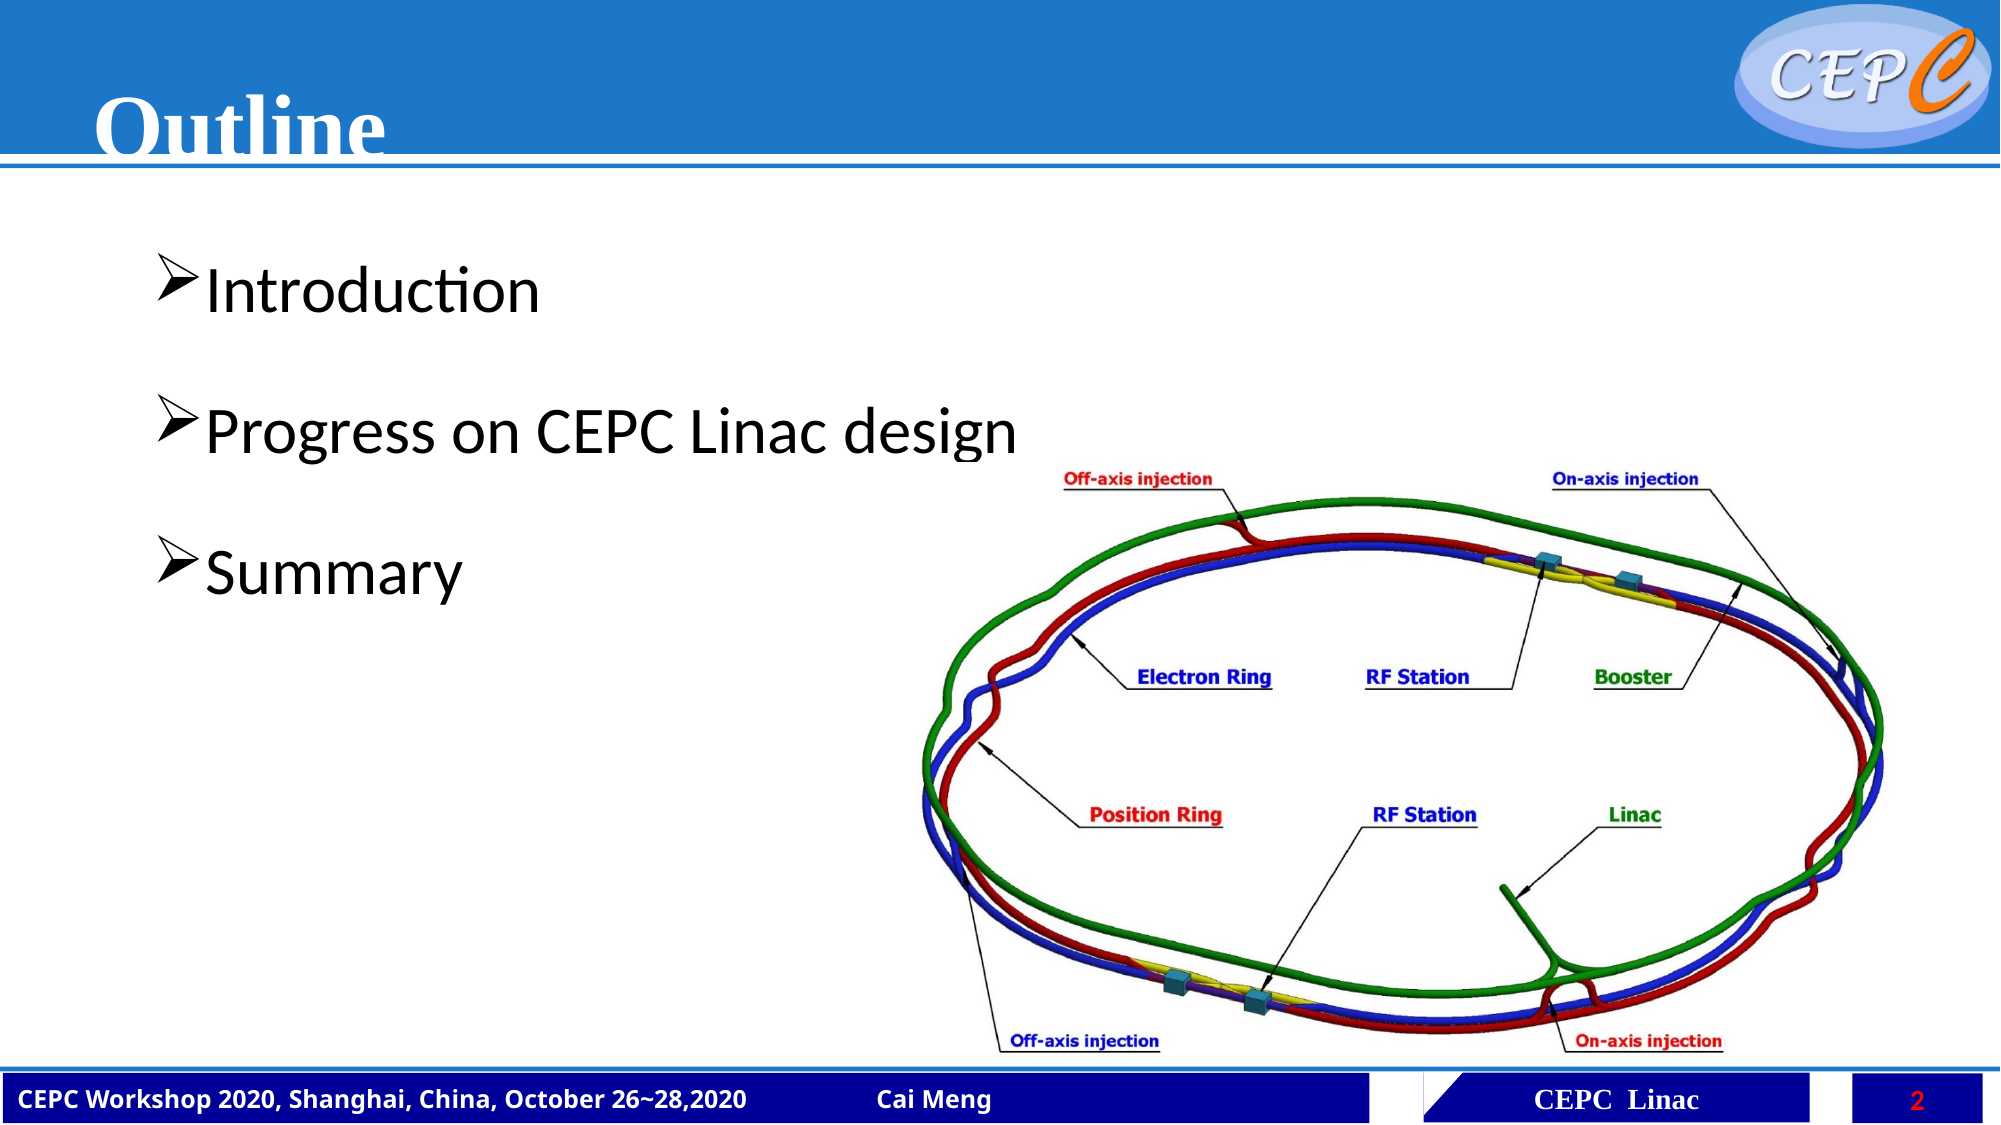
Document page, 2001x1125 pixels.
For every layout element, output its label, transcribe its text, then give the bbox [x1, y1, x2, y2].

title Outline [77, 5, 870, 152]
picture [1728, 0, 1997, 154]
picture [917, 462, 1890, 1059]
list Introduction Progress on CEPC Linac design Summary [137, 198, 1255, 1014]
